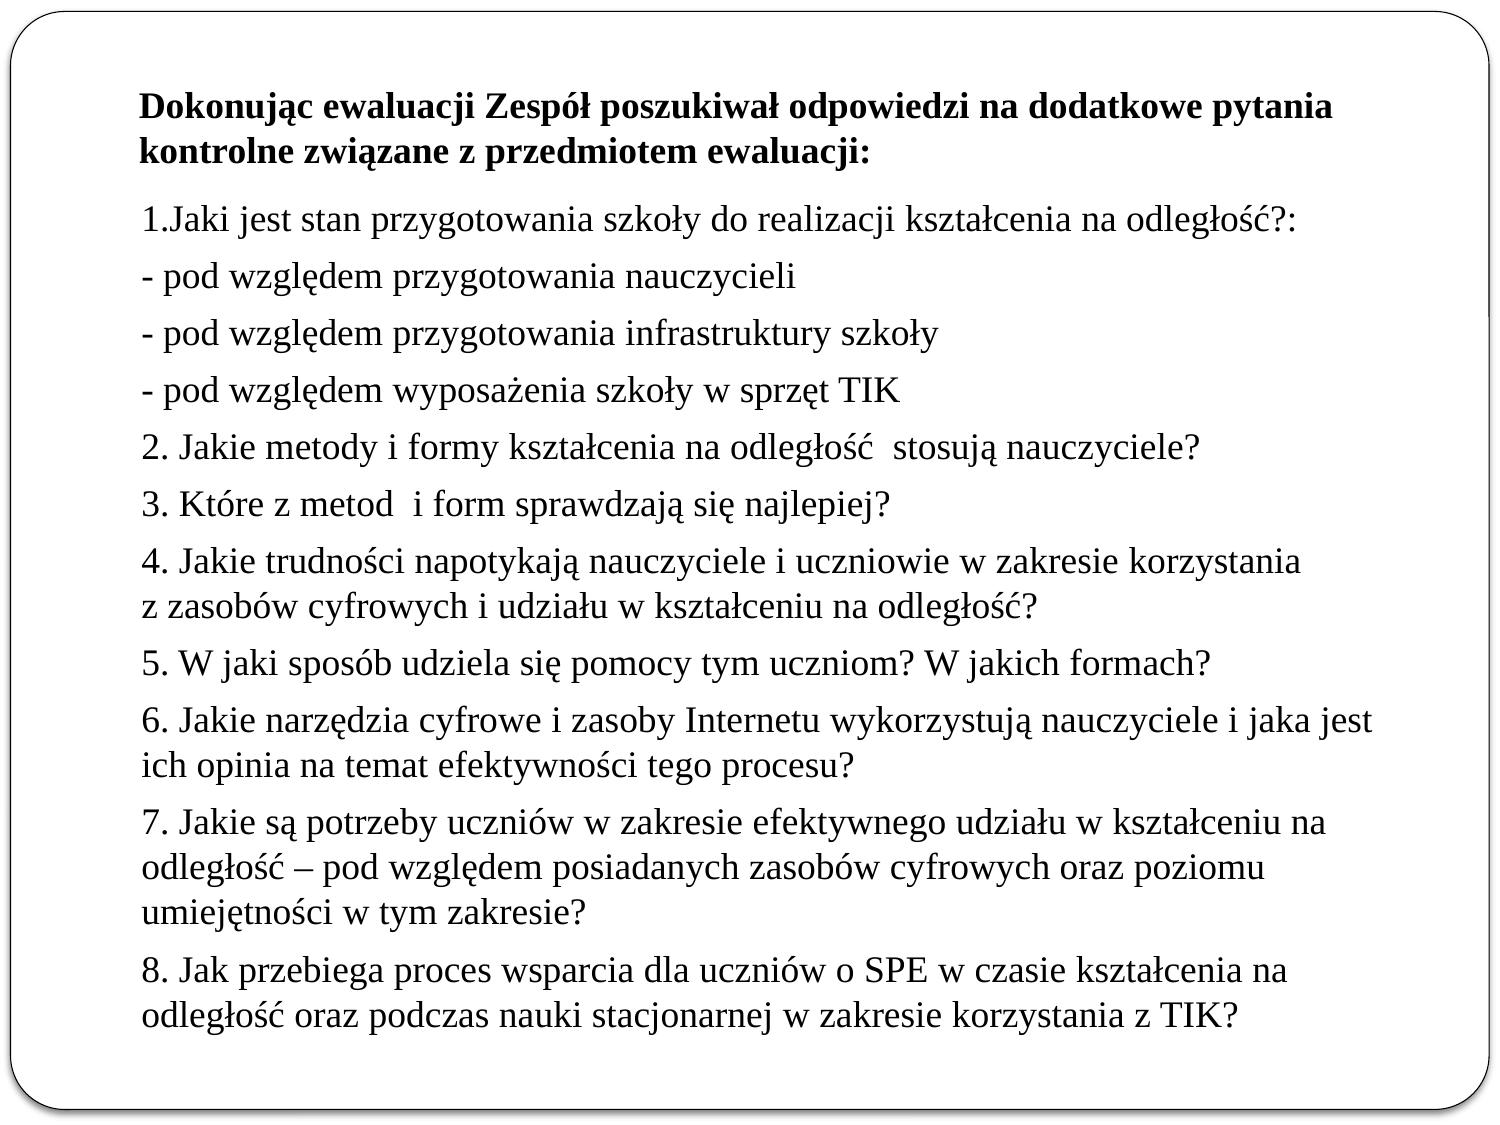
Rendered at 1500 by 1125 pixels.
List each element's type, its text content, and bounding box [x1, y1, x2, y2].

title Dokonując ewaluacji Zespół poszukiwał odpowiedzi na dodatkowe pytania kontrolne związane z przedmiotem ewaluacji: [123, 0, 1399, 187]
list 1.Jaki jest stan przygotowania szkoły do realizacji kształcenia na odległość?: - pod względem przygotowania nauczycieli - pod względem przygotowania infrastruktury szkoły - pod względem wyposażenia szkoły w sprzęt TIK 2. Jakie metody i formy kształcenia na odległość stosują nauczyciele? 3. Które z metod i form sprawdzają się najlepiej? 4. Jakie trudności napotykają nauczyciele i uczniowie w zakresie korzystania z zasobów cyfrowych i udziału w kształceniu na odległość? 5. W jaki sposób udziela się pomocy tym uczniom? W jakich formach? 6. Jakie narzędzia cyfrowe i zasoby Internetu wykorzystują nauczyciele i jaka jest ich opinia na temat efektywności tego procesu? 7. Jakie są potrzeby uczniów w zakresie efektywnego udziału w kształceniu na odległość – pod względem posiadanych zasobów cyfrowych oraz poziomu umiejętności w tym zakresie? 8. Jak przebiega proces wsparcia dla uczniów o SPE w czasie kształcenia na odległość oraz podczas nauki stacjonarnej w zakresie korzystania z TIK? [126, 186, 1402, 937]
